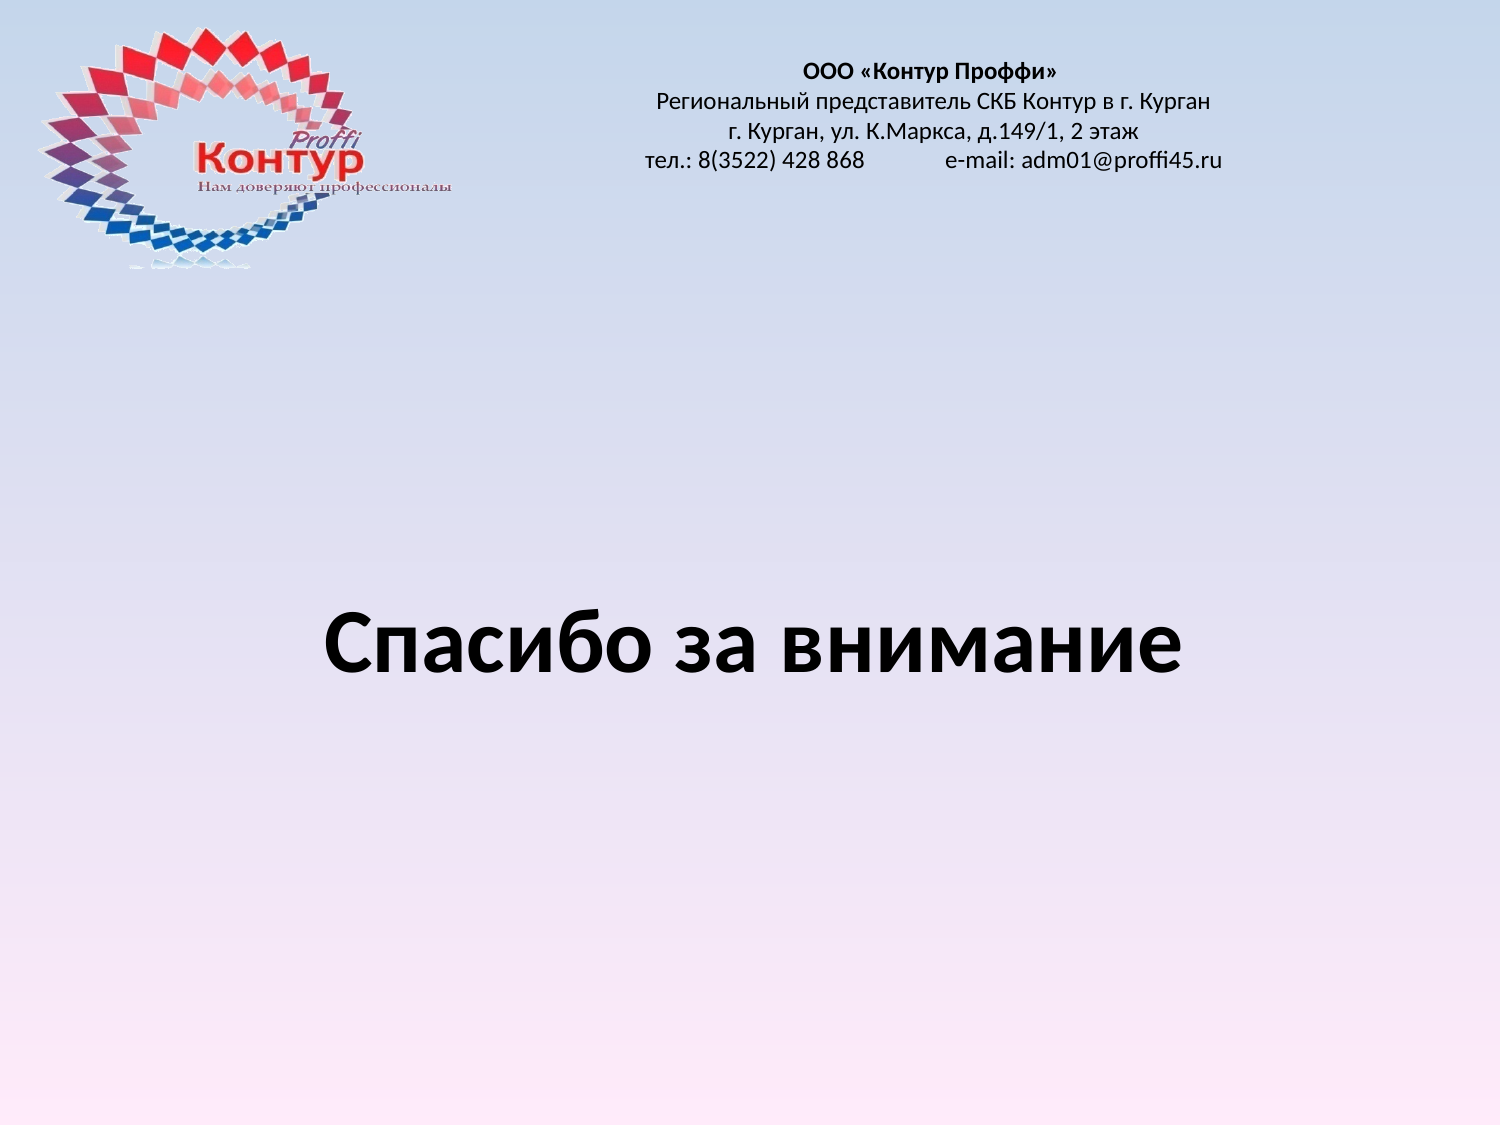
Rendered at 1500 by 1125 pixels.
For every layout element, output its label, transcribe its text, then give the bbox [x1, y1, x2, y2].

text_box ООО «Контур Проффи» Региональный представитель СКБ Контур в г. Курган г. Курган, ул. К.Маркса, д.149/1, 2 этаж тел.: 8(3522) 428 868 e-mail: adm01@proffi45.ru [492, 46, 1376, 182]
title Спасибо за внимание [117, 515, 1393, 757]
picture [34, 23, 458, 270]
